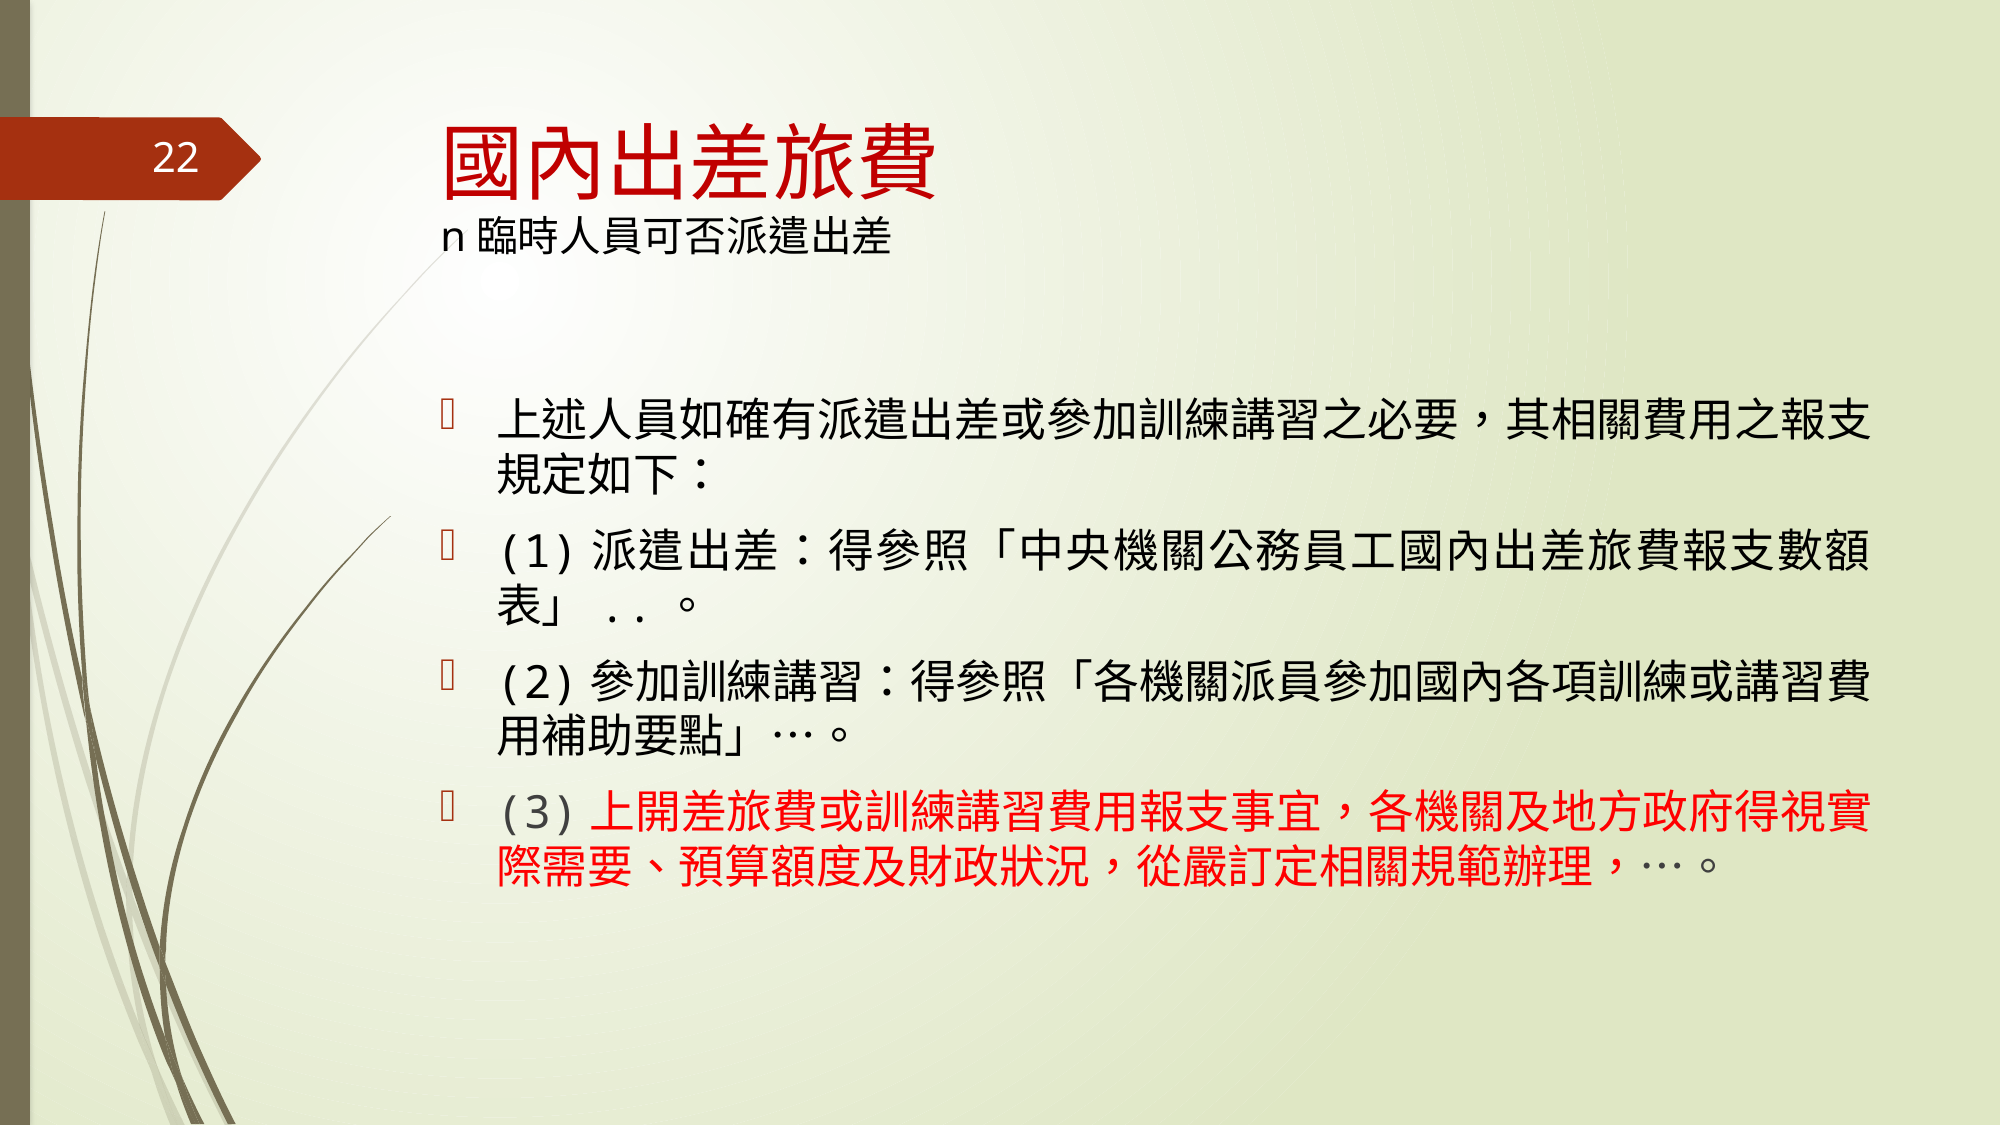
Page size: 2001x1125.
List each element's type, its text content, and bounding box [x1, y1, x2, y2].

slide_number 22 [87, 129, 216, 190]
list 上述人員如確有派遣出差或參加訓練講習之必要，其相關費用之報支規定如下： (1)派遣出差：得參照「中央機關公務員工國內出差旅費報支數額表」..。 (2)參加訓練講習：得參照「各機關派員參加國內各項訓練或講習費用補助要點」…。 (3)上開差旅費或訓練講習費用報支事宜，各機關及地方政府得視實際需要、預算額度及財政狀況，從嚴訂定相關規範辦理，…。 [424, 312, 1888, 970]
title 國內出差旅費 n臨時人員可否派遣出差 [425, 102, 1888, 312]
